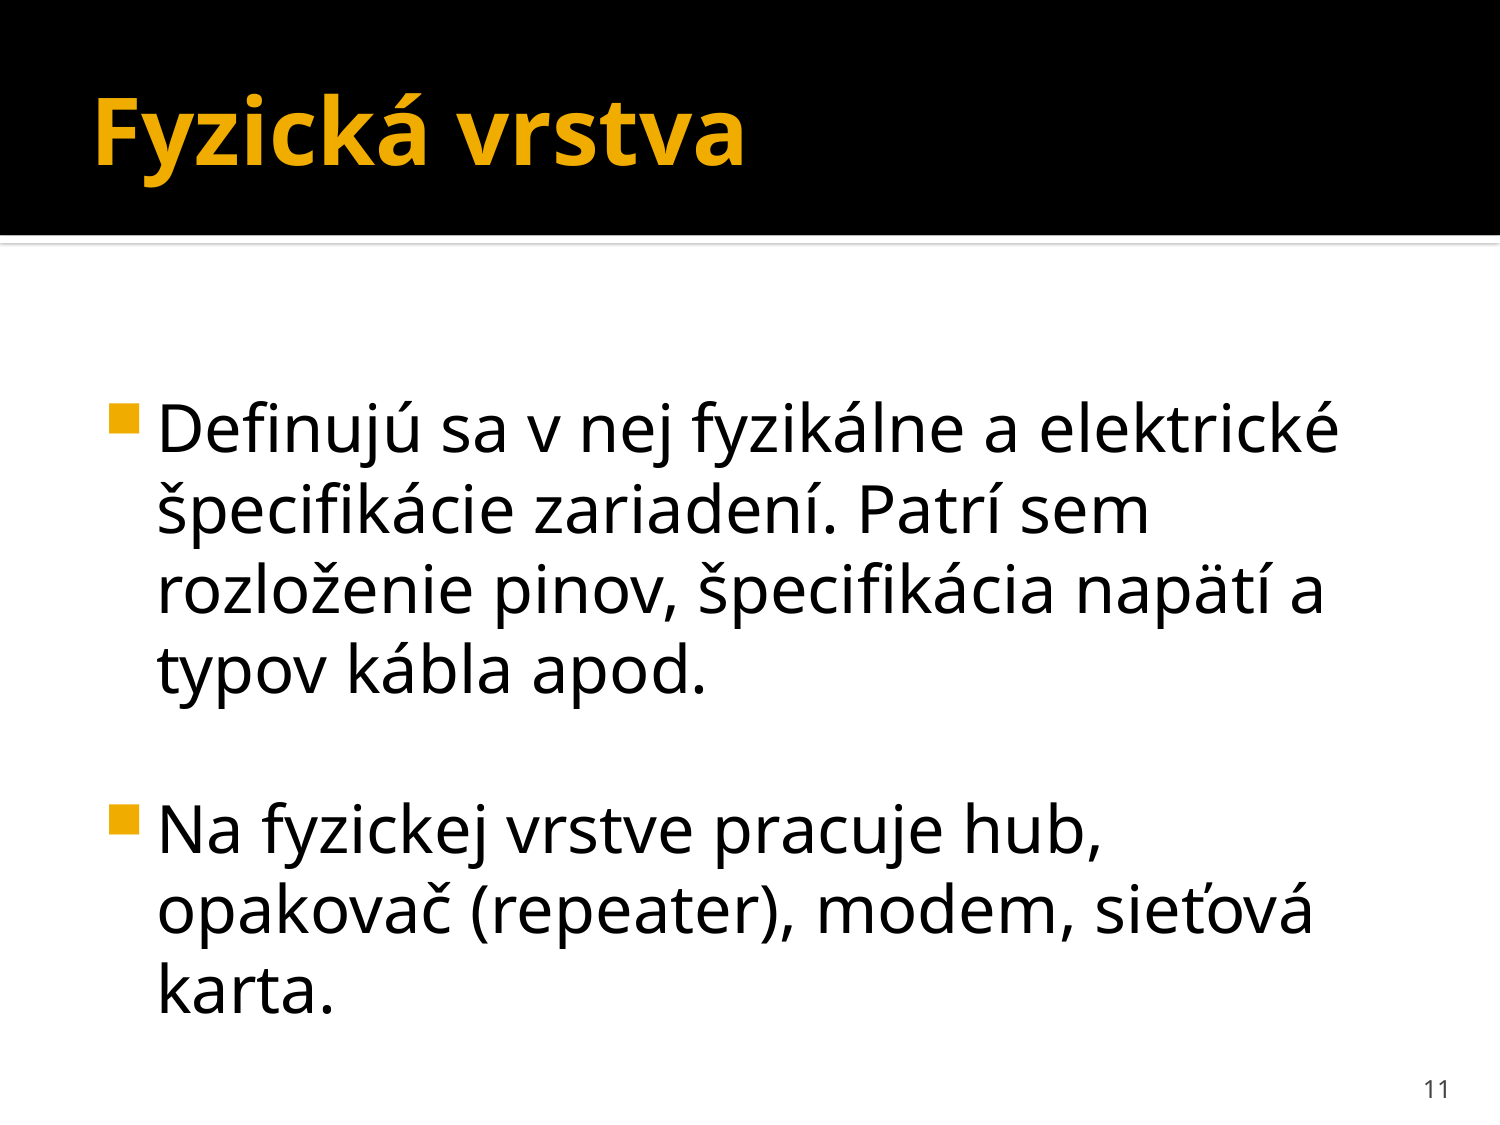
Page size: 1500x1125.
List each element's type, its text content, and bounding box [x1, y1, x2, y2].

list Definujú sa v nej fyzikálne a elektrické špecifikácie zariadení. Patrí sem rozloženie pinov, špecifikácia napätí a typov kábla apod. Na fyzickej vrstve pracuje hub, opakovač (repeater), modem, sieťová karta. [75, 291, 1425, 1050]
title Fyzická vrstva [75, 25, 1425, 231]
slide_number 11 [1345, 1062, 1467, 1108]
